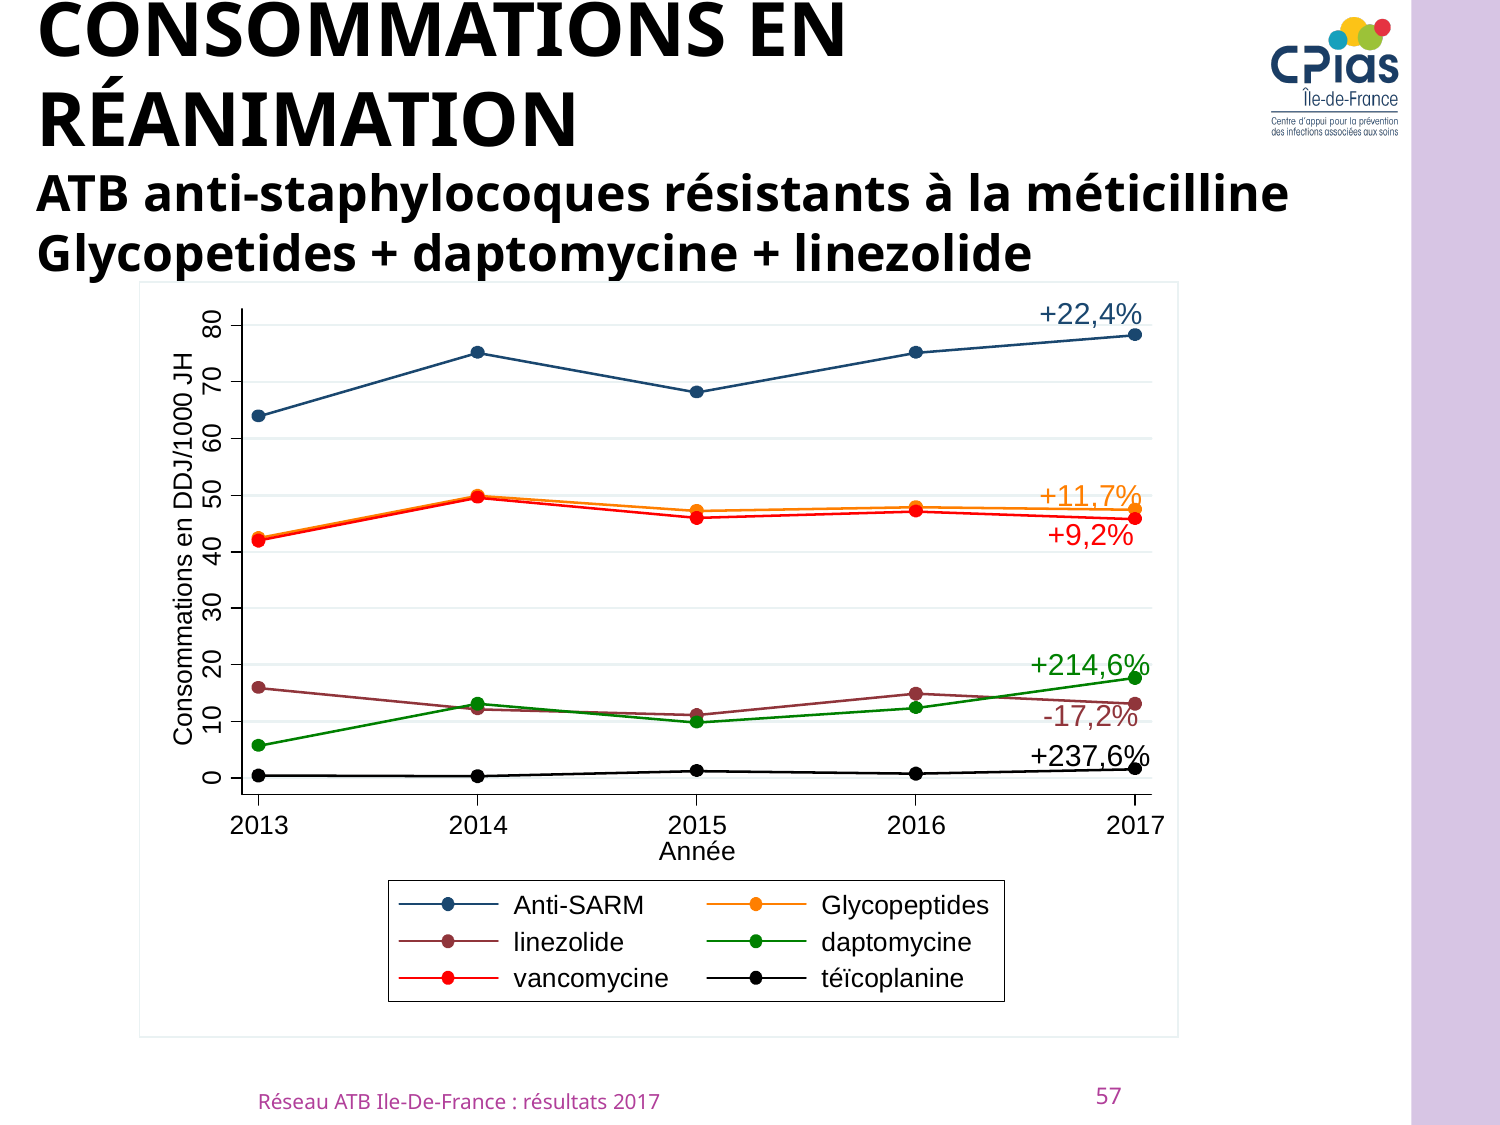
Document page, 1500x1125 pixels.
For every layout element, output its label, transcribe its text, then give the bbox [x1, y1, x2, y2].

footer Réseau ATB Ile-De-France : résultats 2017 [75, 1075, 675, 1114]
title Consommations en réanimation ATB anti-staphylocoques résistants à la méticilline Glycopetides + daptomycine + linezolide [29, 42, 1317, 220]
picture [129, 272, 1188, 1048]
picture [1257, 7, 1412, 144]
slide_number 57 [1025, 1075, 1123, 1113]
